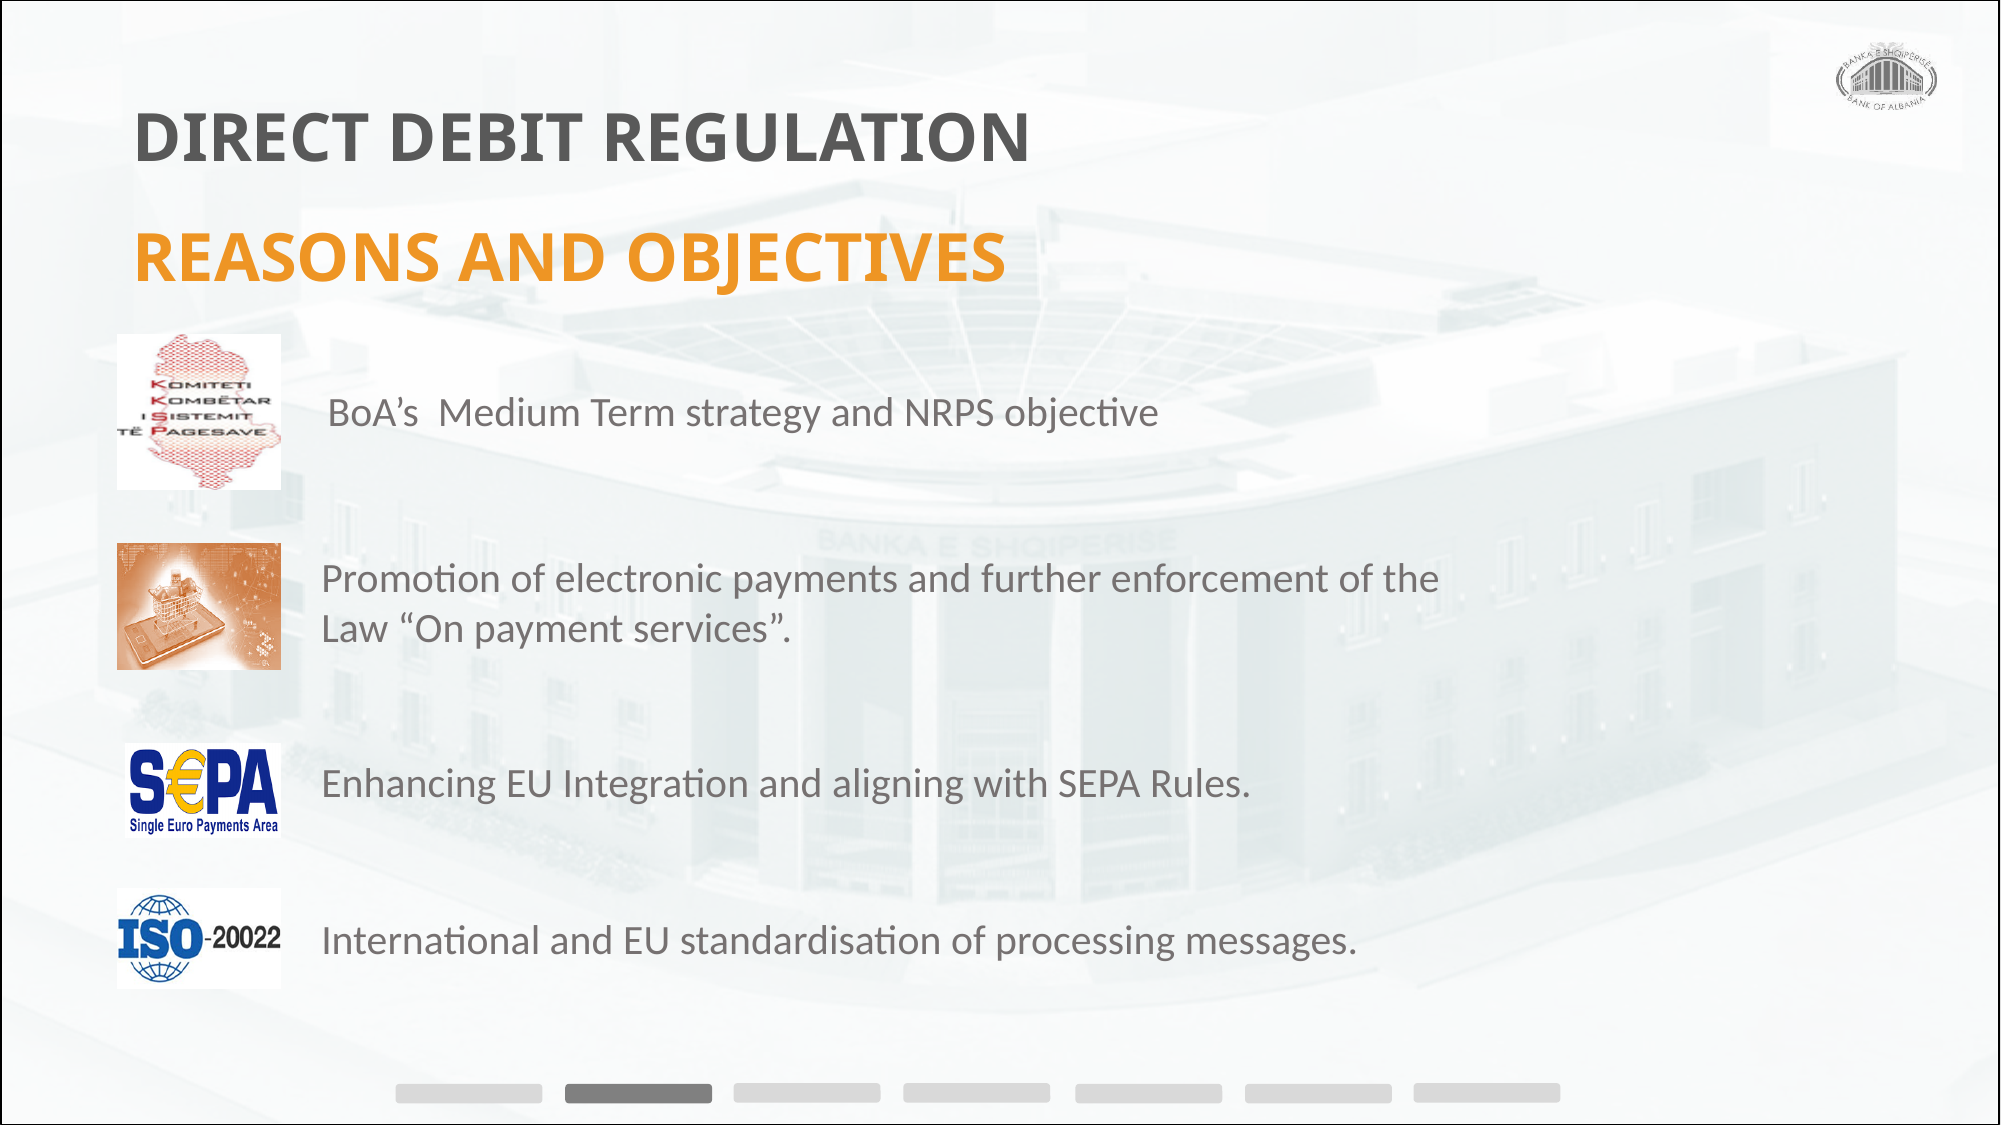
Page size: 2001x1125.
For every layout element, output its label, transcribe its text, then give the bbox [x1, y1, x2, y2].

text_box International and EU standardisation of processing messages. [306, 905, 1644, 971]
text_box [1413, 1083, 1561, 1103]
text_box [733, 1083, 881, 1103]
text_box [1245, 1083, 1392, 1104]
text_box [903, 1083, 1051, 1103]
text_box [1075, 1083, 1223, 1104]
text_box Enhancing EU Integration and aligning with SEPA Rules. [306, 748, 1644, 814]
text_box Promotion of electronic payments and further enforcement of the Law “On payment services”. [306, 543, 1644, 659]
picture [0, 0, 2001, 1125]
title DIRECT DEBIT REGULATION REASONS AND OBJECTIVES [117, 165, 1986, 264]
text_box [395, 1083, 543, 1104]
text_box [565, 1083, 713, 1104]
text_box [168, 221, 1489, 484]
